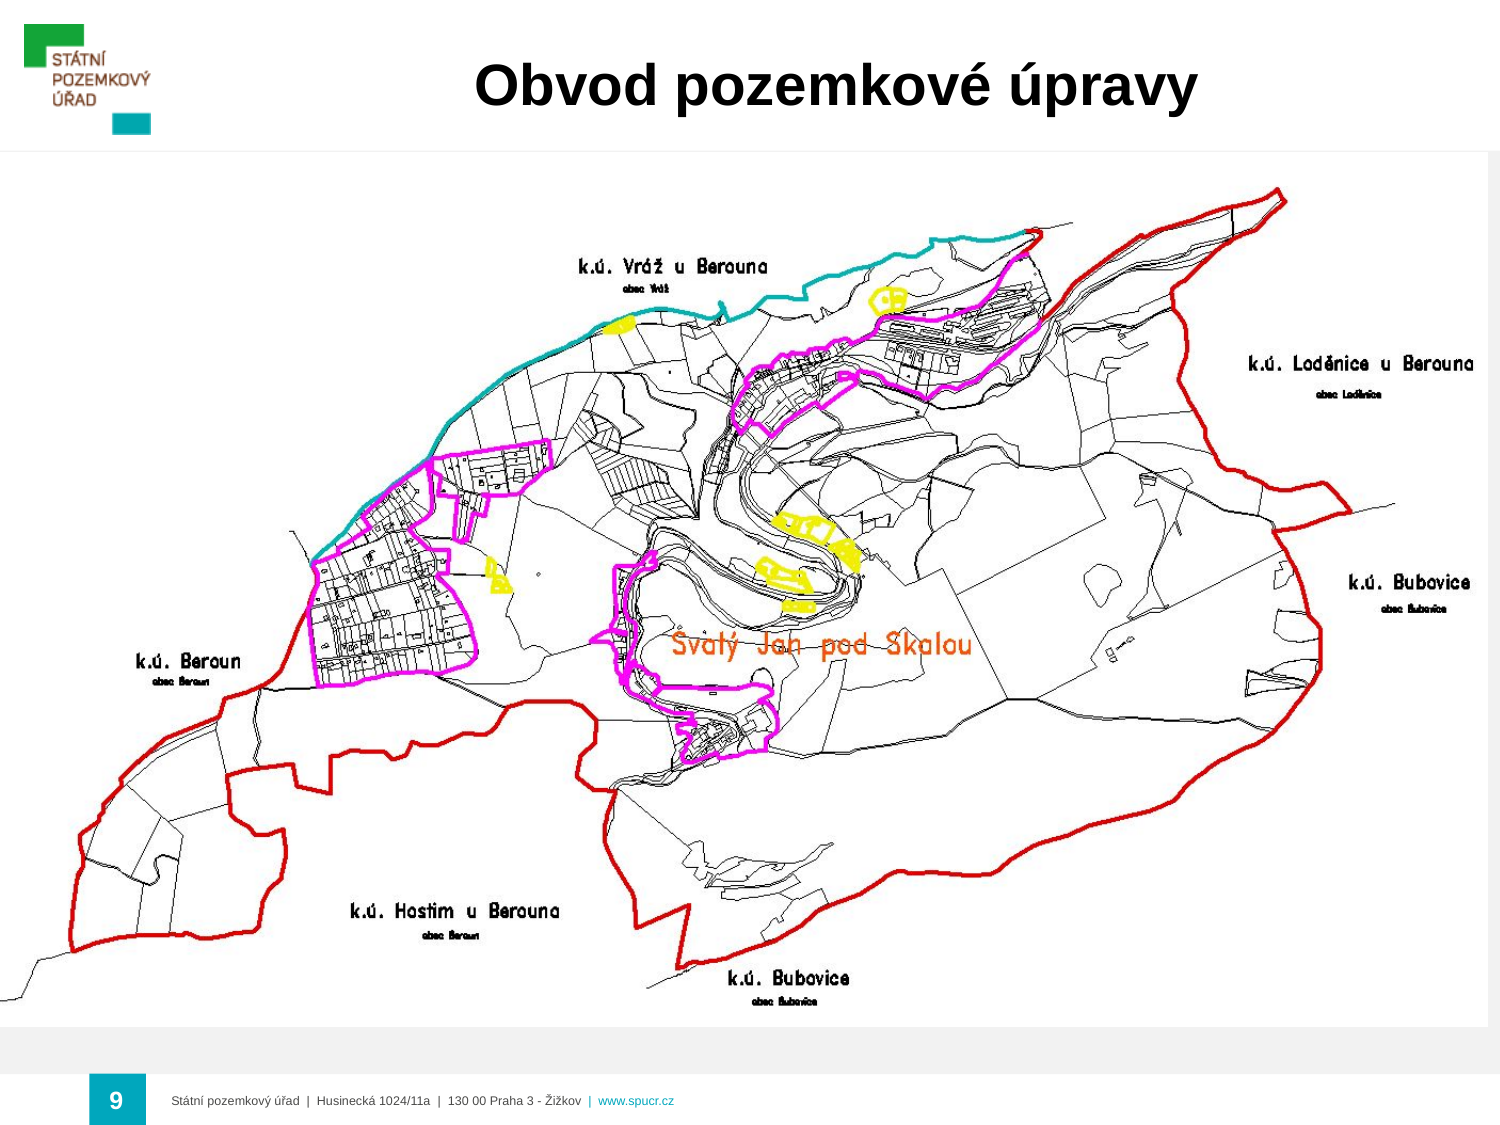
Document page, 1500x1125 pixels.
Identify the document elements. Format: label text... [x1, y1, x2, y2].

picture [0, 152, 1488, 1027]
text_box Obvod pozemkové úpravy [338, 39, 1336, 152]
picture [24, 24, 151, 135]
